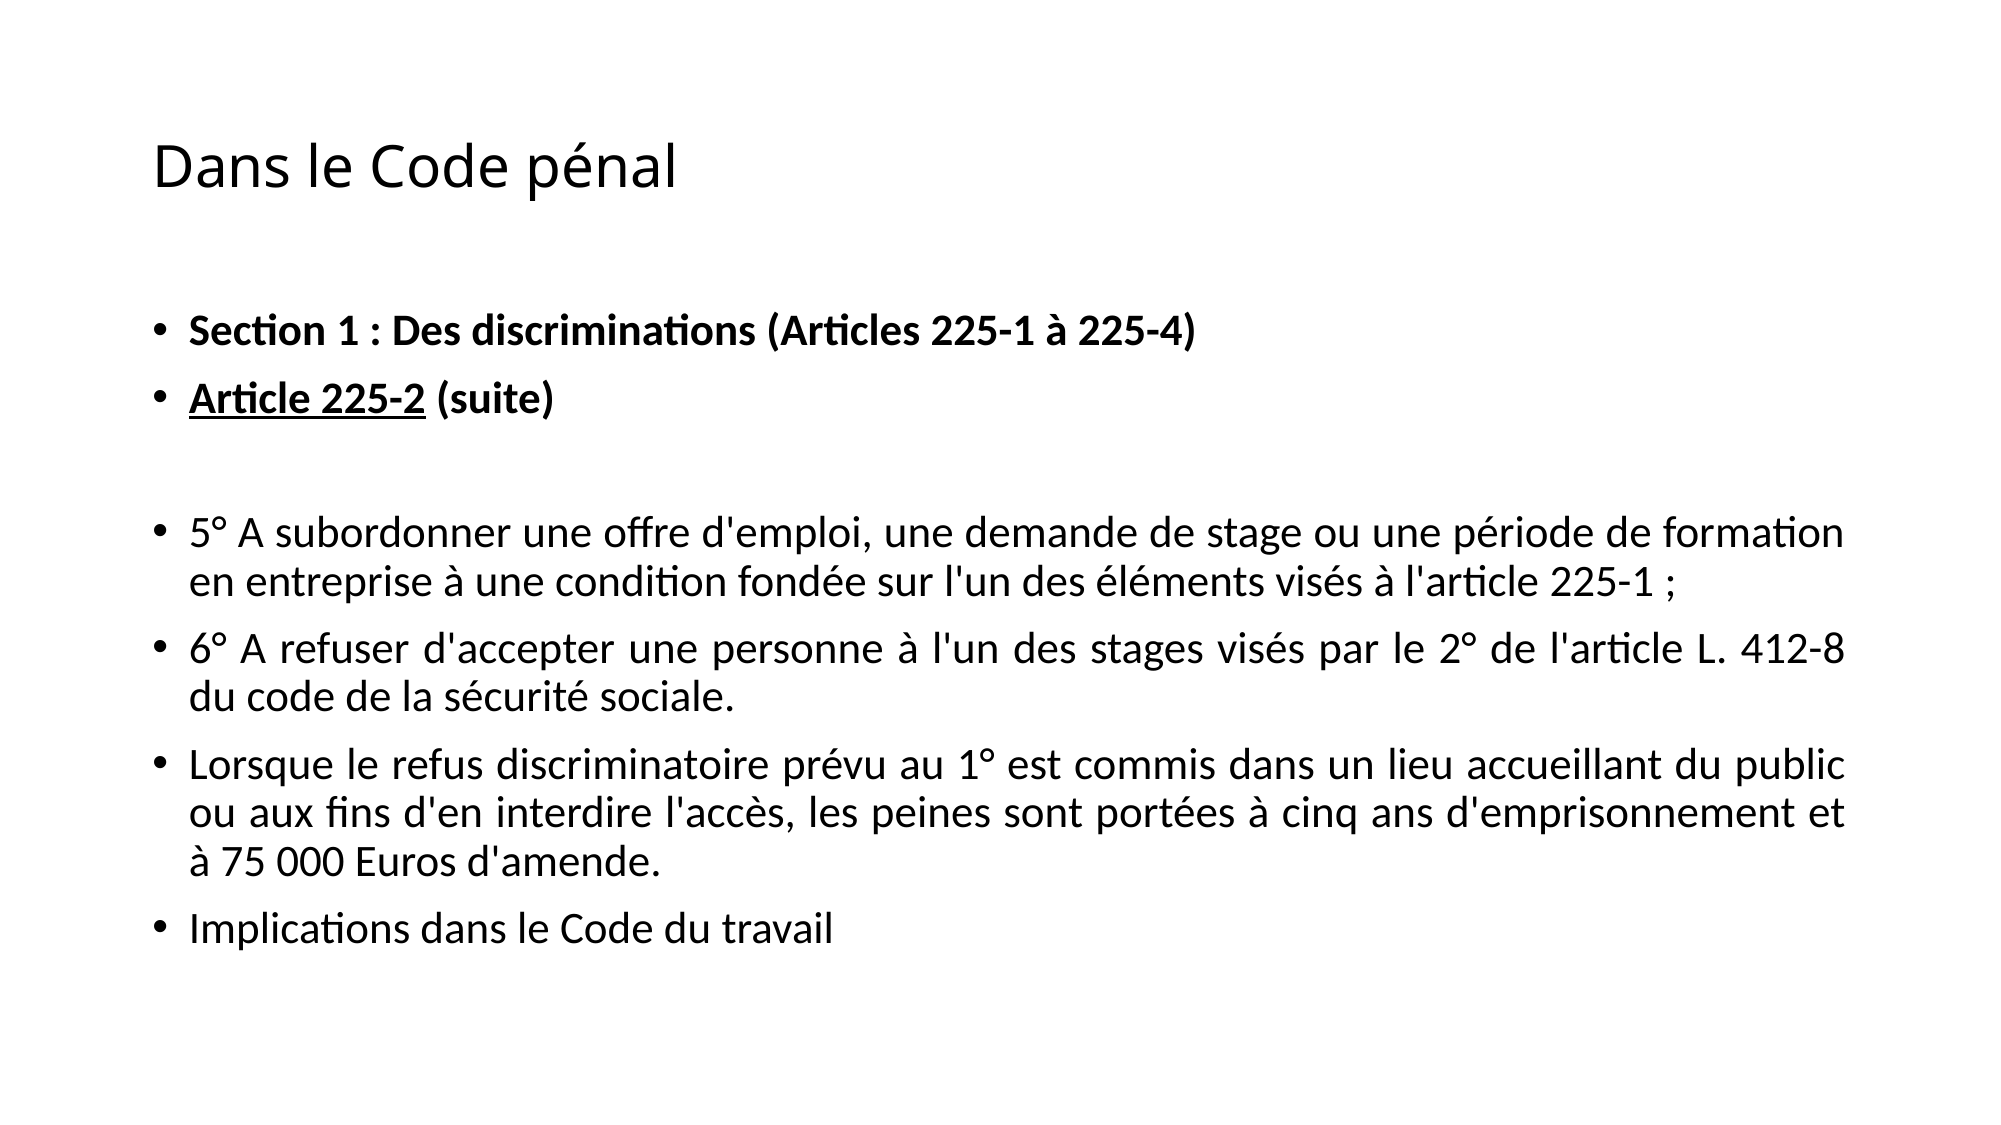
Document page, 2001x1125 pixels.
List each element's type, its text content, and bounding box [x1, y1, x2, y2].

list Section 1 : Des discriminations (Articles 225-1 à 225-4) Article 225-2 (suite) 5° A subordonner une offre d'emploi, une demande de stage ou une période de formation en entreprise à une condition fondée sur l'un des éléments visés à l'article 225-1 ; 6° A refuser d'accepter une personne à l'un des stages visés par le 2° de l'article L. 412-8 du code de la sécurité sociale. Lorsque le refus discriminatoire prévu au 1° est commis dans un lieu accueillant du public ou aux fins d'en interdire l'accès, les peines sont portées à cinq ans d'emprisonnement et à 75 000 Euros d'amende. Implications dans le Code du travail [137, 299, 1863, 1014]
title Dans le Code pénal [137, 59, 1863, 278]
